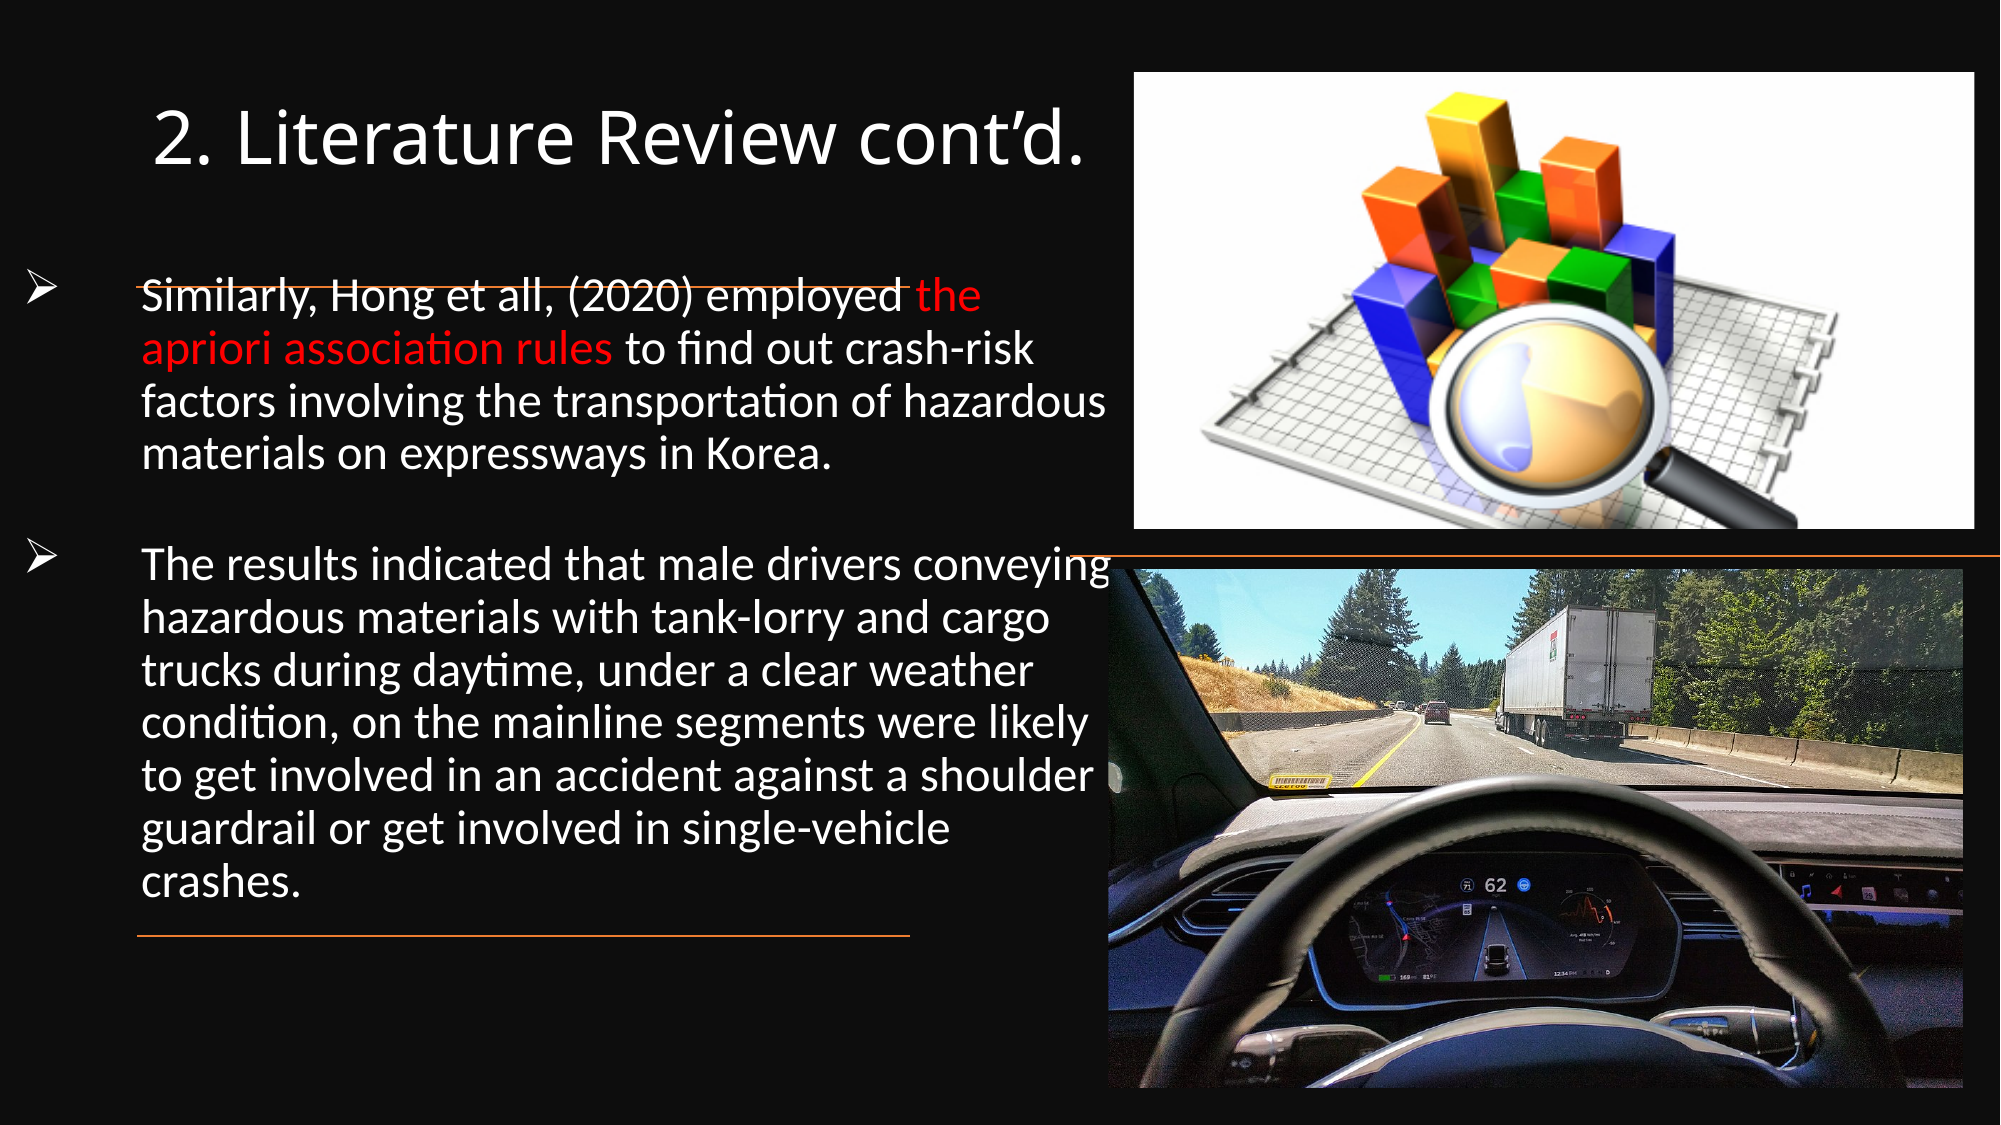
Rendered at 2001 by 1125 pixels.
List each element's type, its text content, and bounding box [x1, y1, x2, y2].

picture [1108, 569, 1963, 1088]
text_box 2. Literature Review cont’d. [137, 73, 1109, 189]
picture [1133, 72, 1975, 529]
text_box Similarly, Hong et all, (2020) employed the apriori association rules to find out crash-risk factors involving the transportation of hazardous materials on expressways in Korea. The results indicated that male drivers conveying hazardous materials with tank-lorry and cargo trucks during daytime, under a clear weather condition, on the mainline segments were likely to get involved in an accident against a shoulder guardrail or get involved in single-vehicle crashes. [0, 251, 1135, 937]
text_box [0, 557, 2000, 1125]
text_box [0, 0, 2000, 555]
